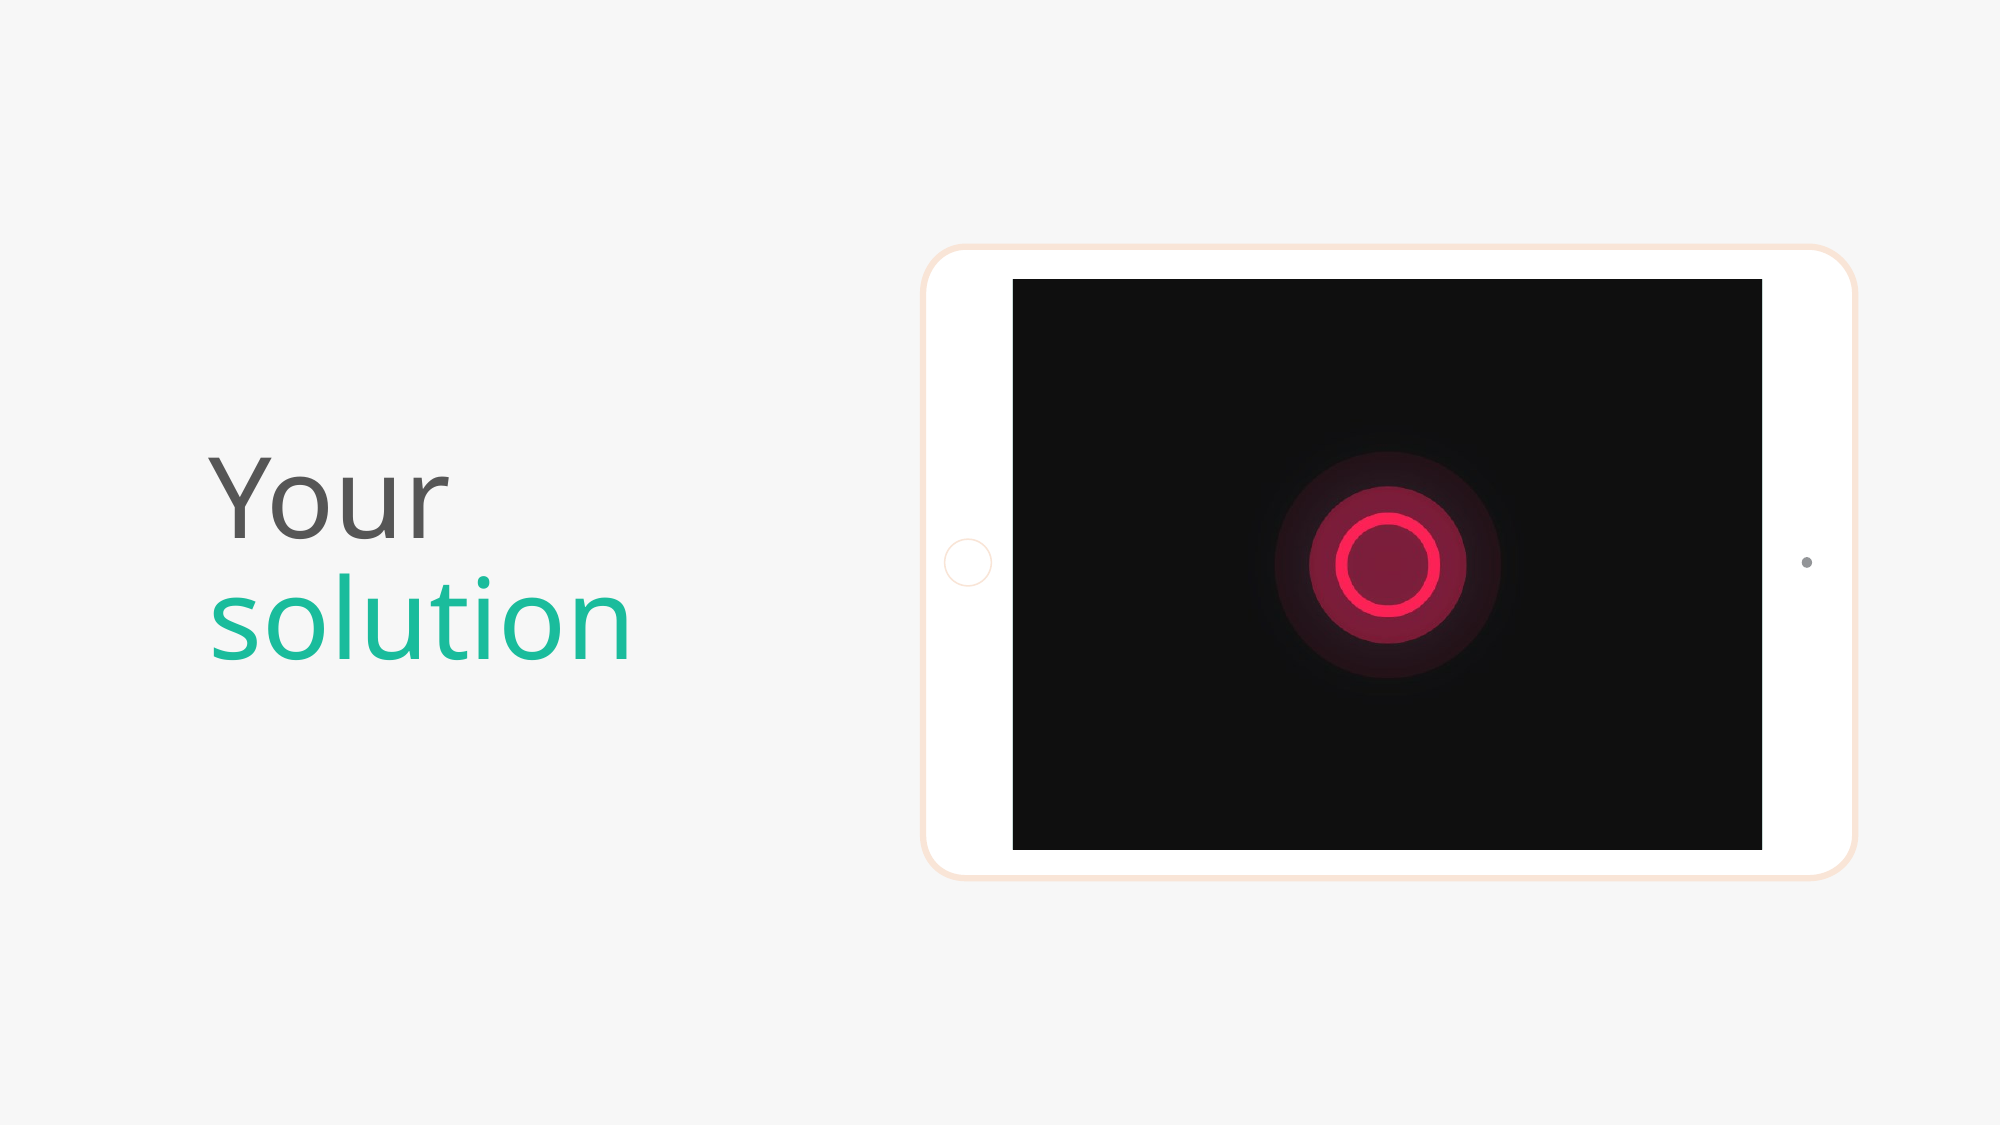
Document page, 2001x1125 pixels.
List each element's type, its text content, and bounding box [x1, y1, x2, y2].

picture [1012, 279, 1763, 850]
text_box Your solution [208, 433, 868, 692]
